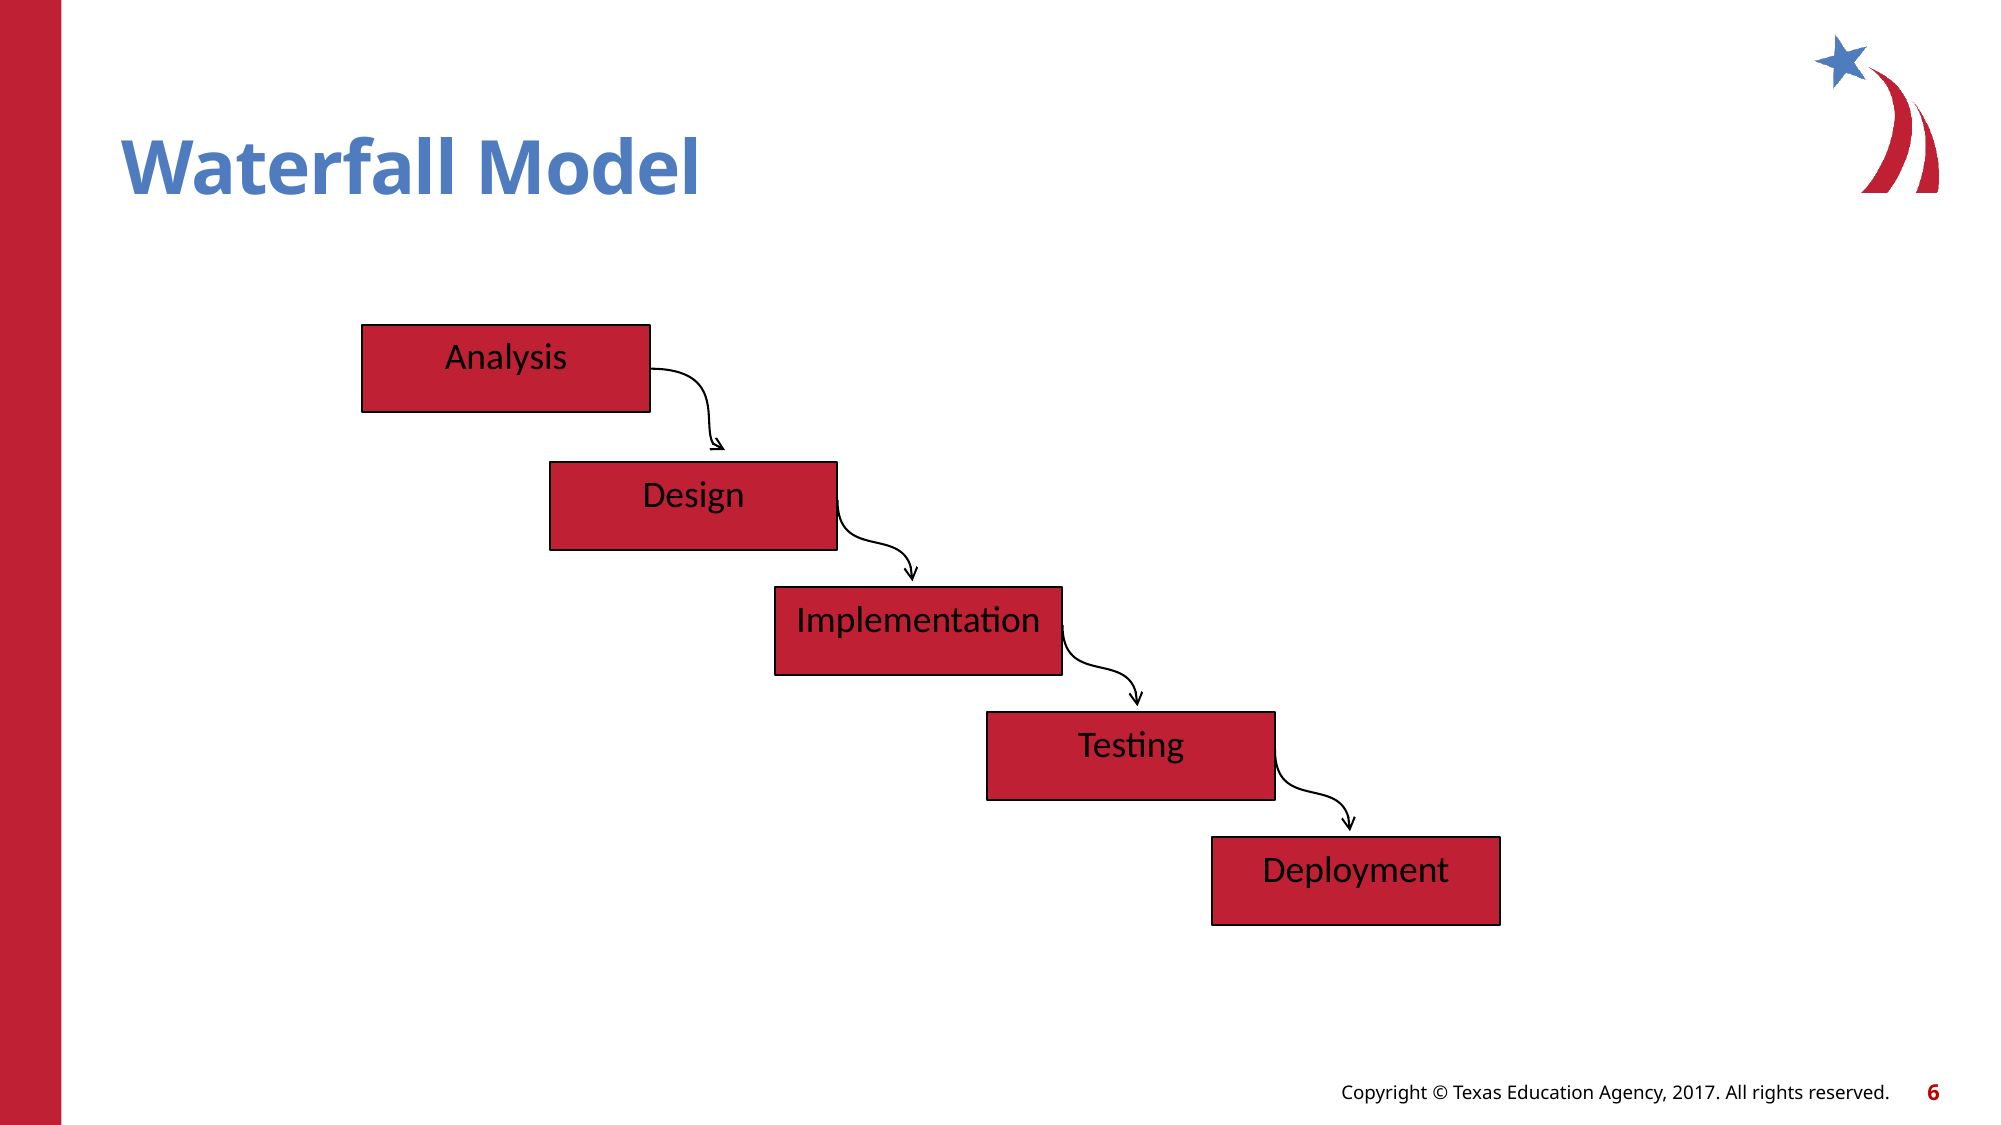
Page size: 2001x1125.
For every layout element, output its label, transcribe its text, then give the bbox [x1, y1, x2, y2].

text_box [837, 499, 913, 582]
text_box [1274, 749, 1350, 832]
text_box Design [549, 462, 838, 550]
text_box Deployment [1212, 837, 1500, 925]
picture [1814, 34, 1939, 193]
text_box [1062, 624, 1138, 707]
title Waterfall Model [121, 66, 1772, 211]
text_box Analysis [362, 324, 650, 413]
list [121, 233, 1936, 1010]
text_box Testing [987, 712, 1275, 800]
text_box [649, 368, 725, 450]
text_box Implementation [774, 587, 1063, 675]
